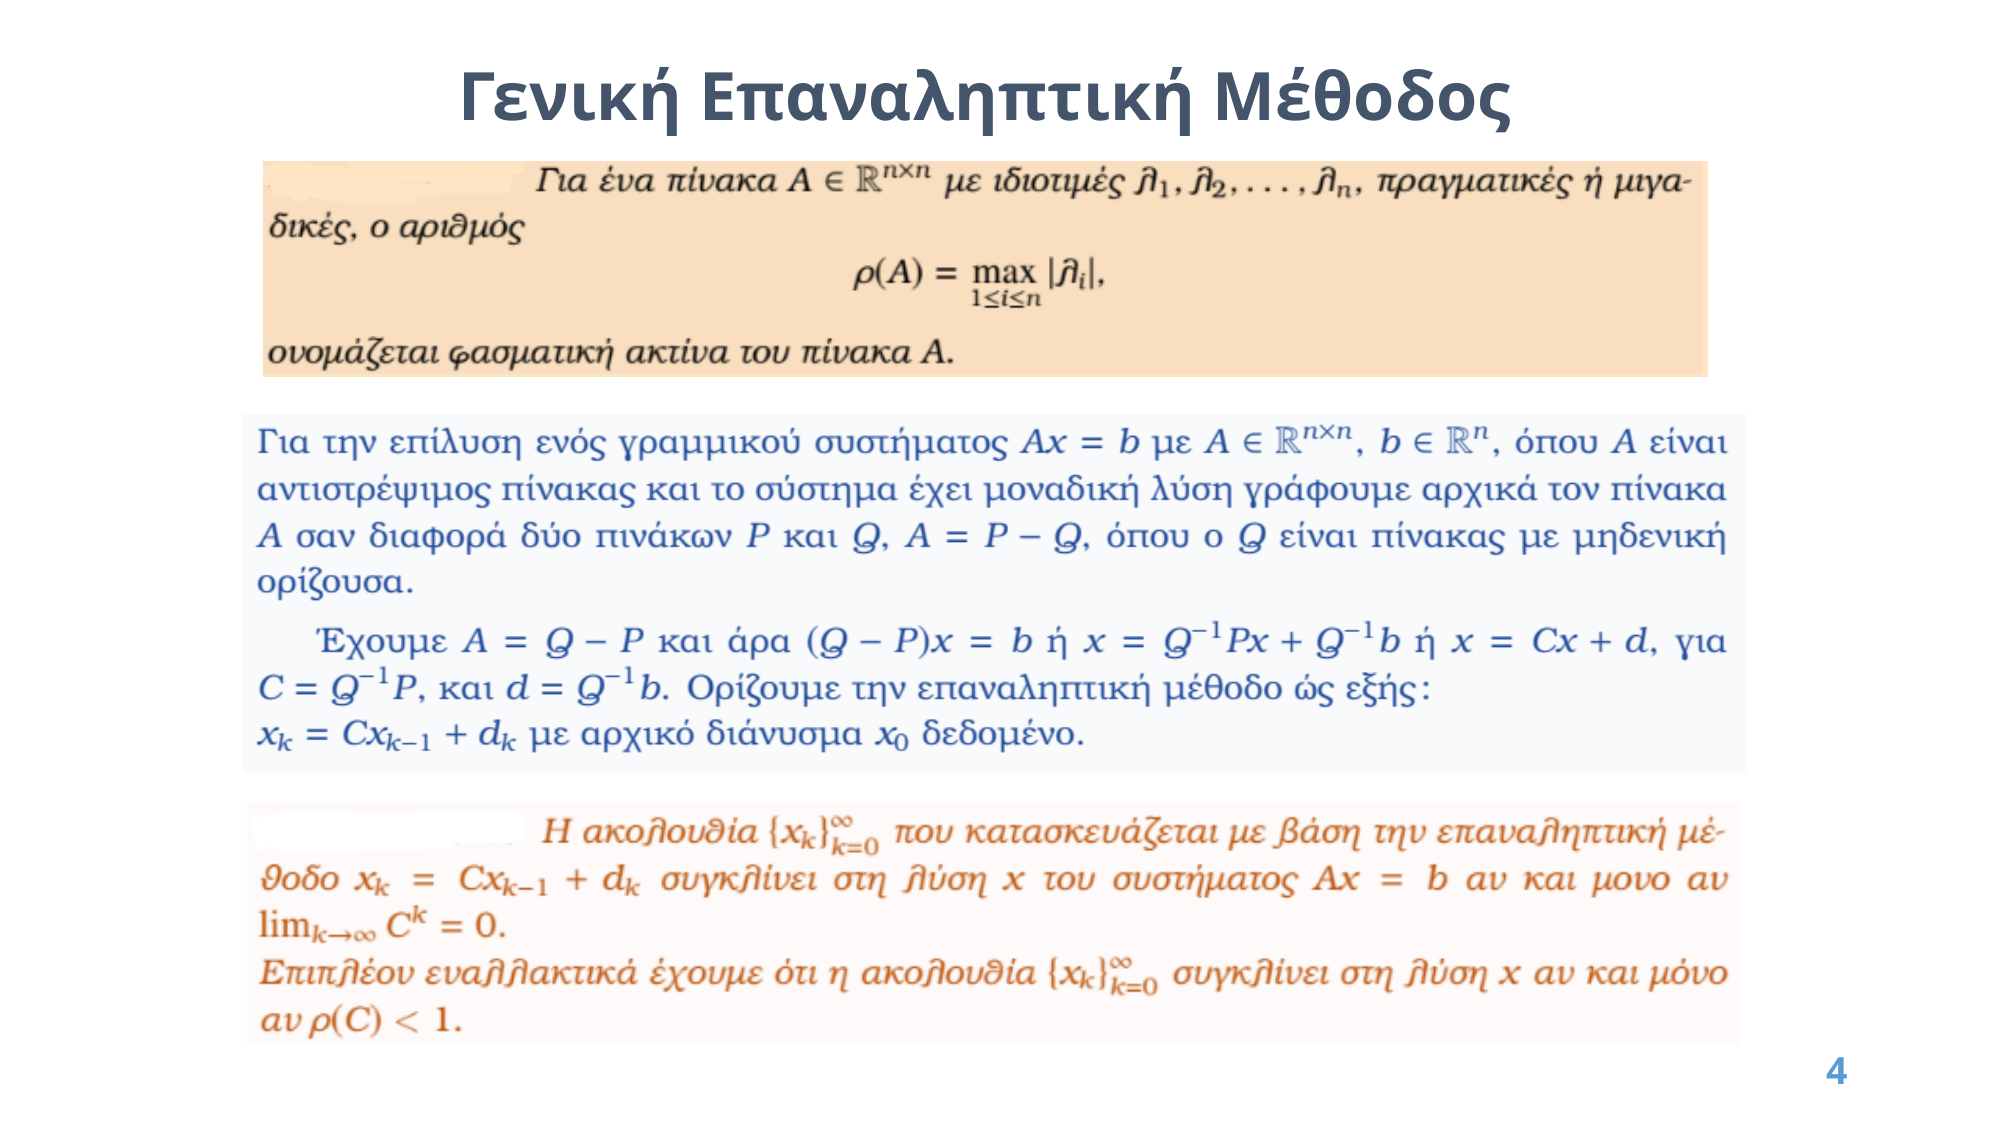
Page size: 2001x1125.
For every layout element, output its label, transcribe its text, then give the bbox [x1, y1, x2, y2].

picture [263, 161, 1708, 377]
title Γενική Επαναληπτική Μέθοδος [122, 35, 1848, 162]
picture [247, 802, 1740, 1055]
picture [242, 414, 1746, 773]
slide_number 4 [1412, 1042, 1863, 1103]
